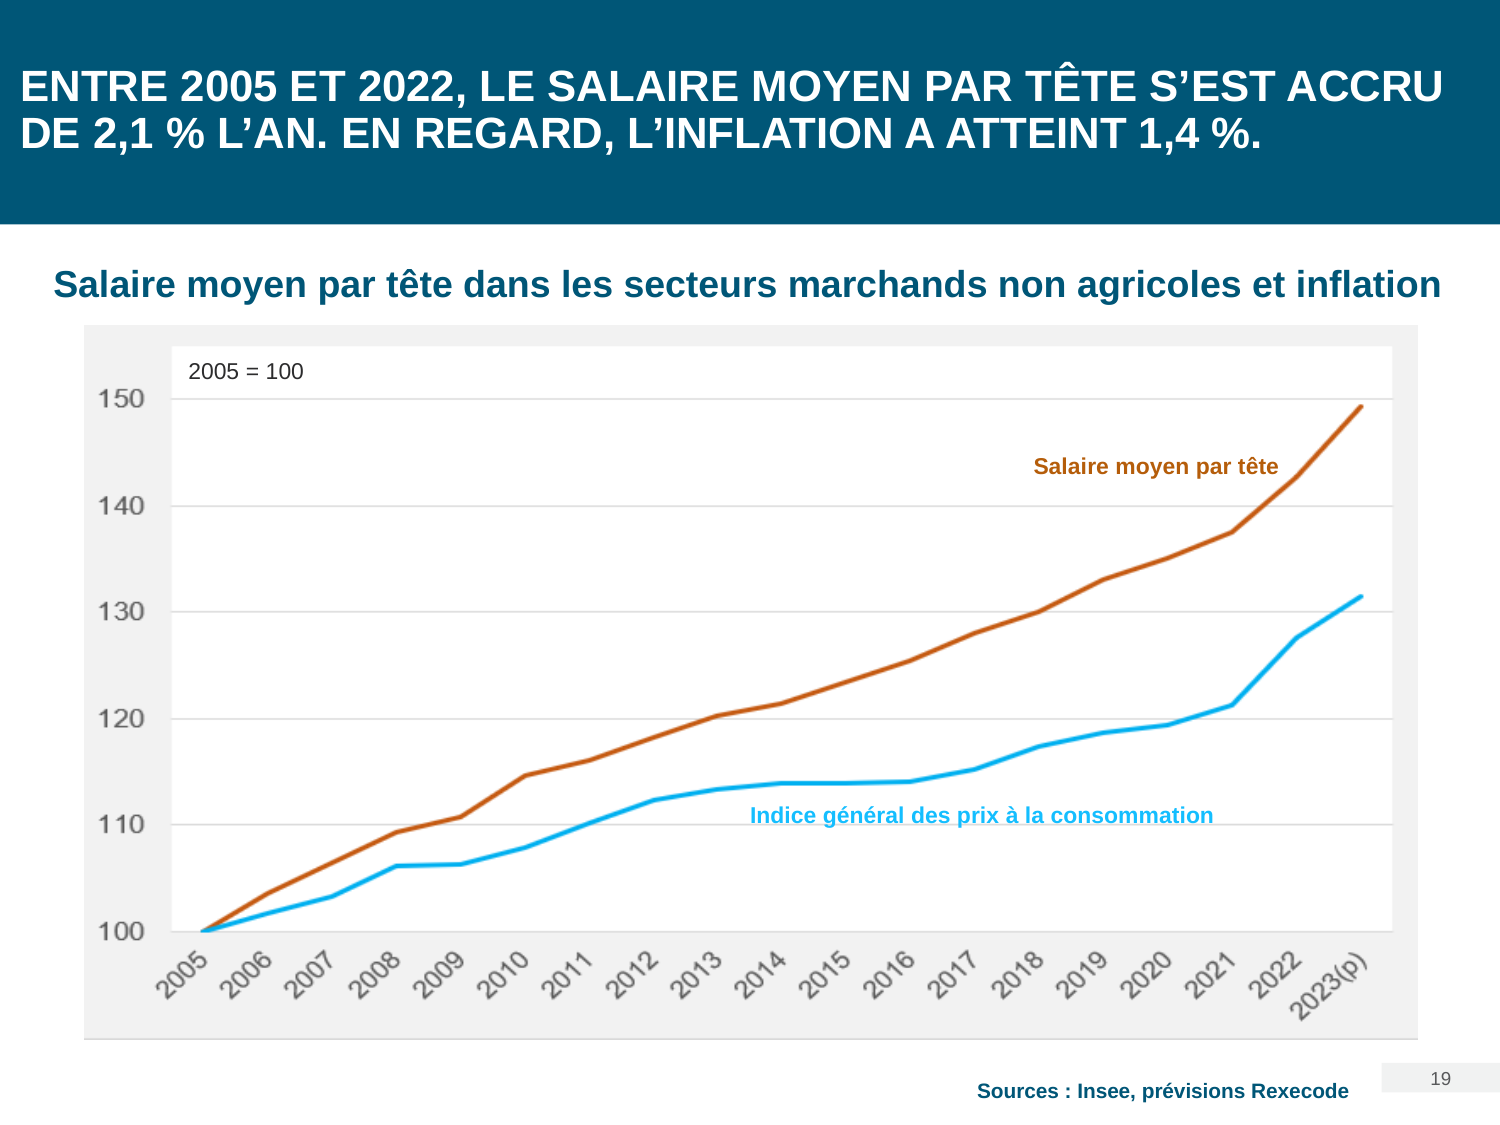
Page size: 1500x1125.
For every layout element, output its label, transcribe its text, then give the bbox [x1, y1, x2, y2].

picture [84, 325, 1418, 1040]
title Entre 2005 et 2022, le salaire moyen par tête s’est accru de 2,1 % l’an. En regard, l’inflation a atteint 1,4 %. [20, 63, 1488, 160]
list Salaire moyen par tête dans les secteurs marchands non agricoles et inflation [53, 259, 1470, 316]
text_box Sources : Insee, prévisions Rexecode [977, 1077, 1356, 1103]
